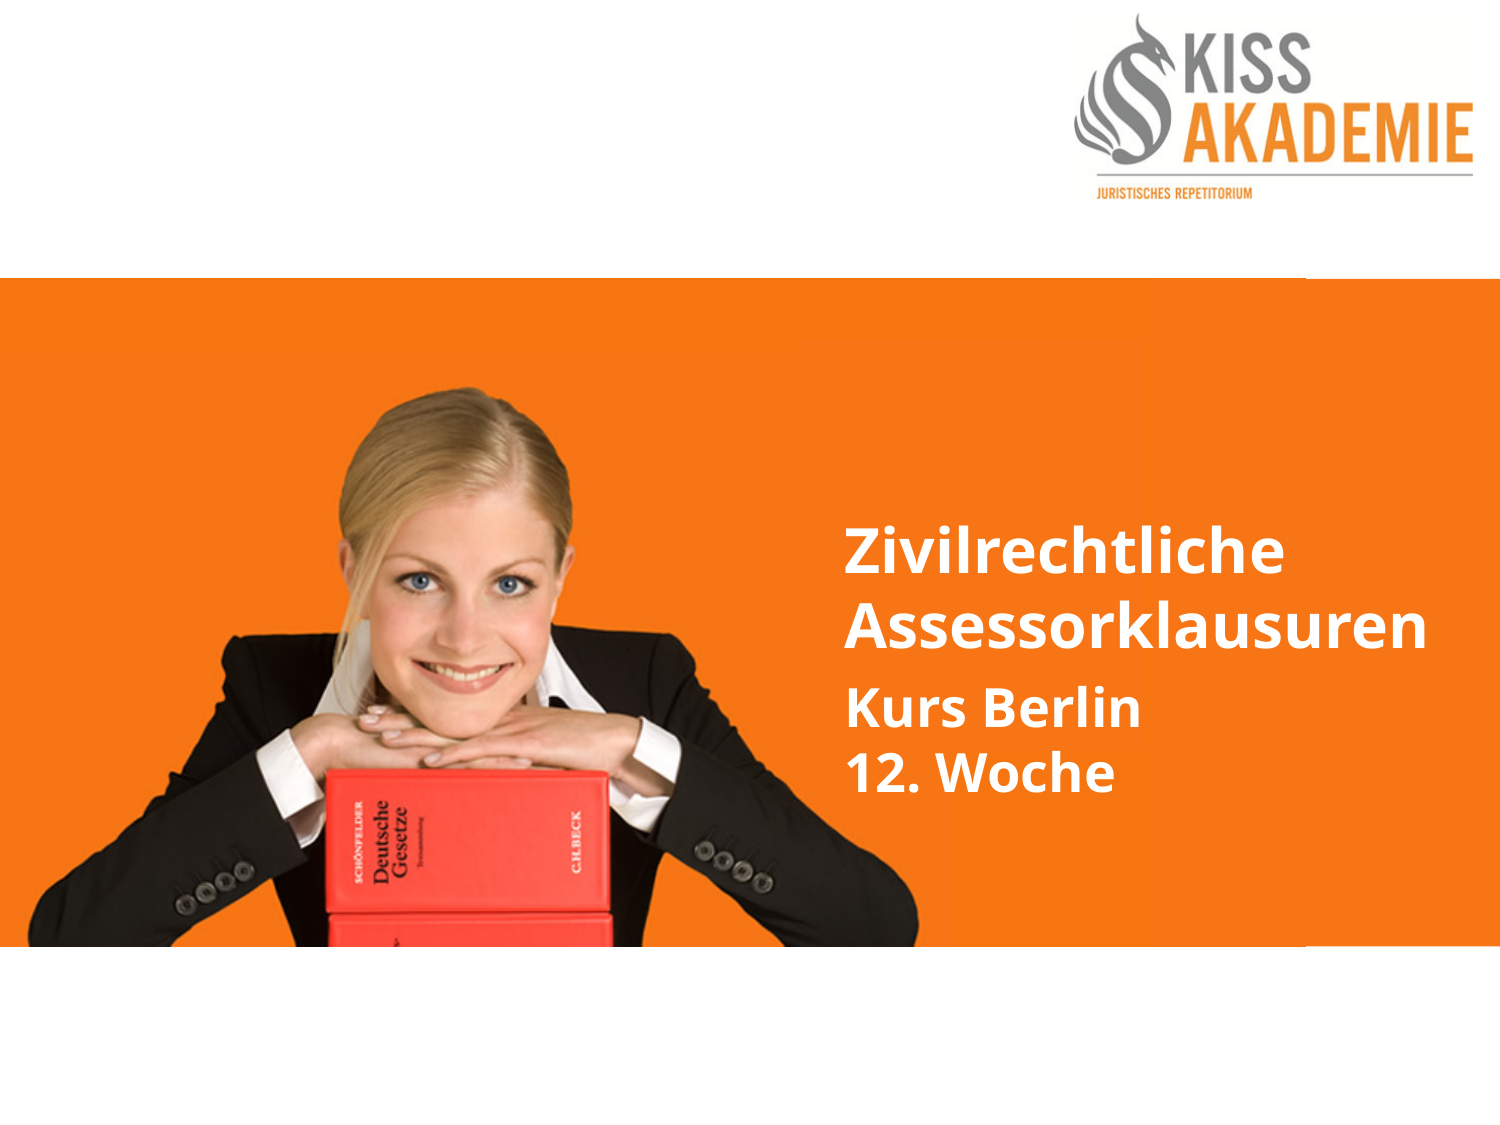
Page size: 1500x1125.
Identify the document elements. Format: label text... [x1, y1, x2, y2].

picture [0, 278, 1151, 947]
text_box Zivilrechtliche Assessorklausuren Kurs Berlin 12. Woche [844, 511, 1483, 804]
picture [1074, 13, 1473, 203]
